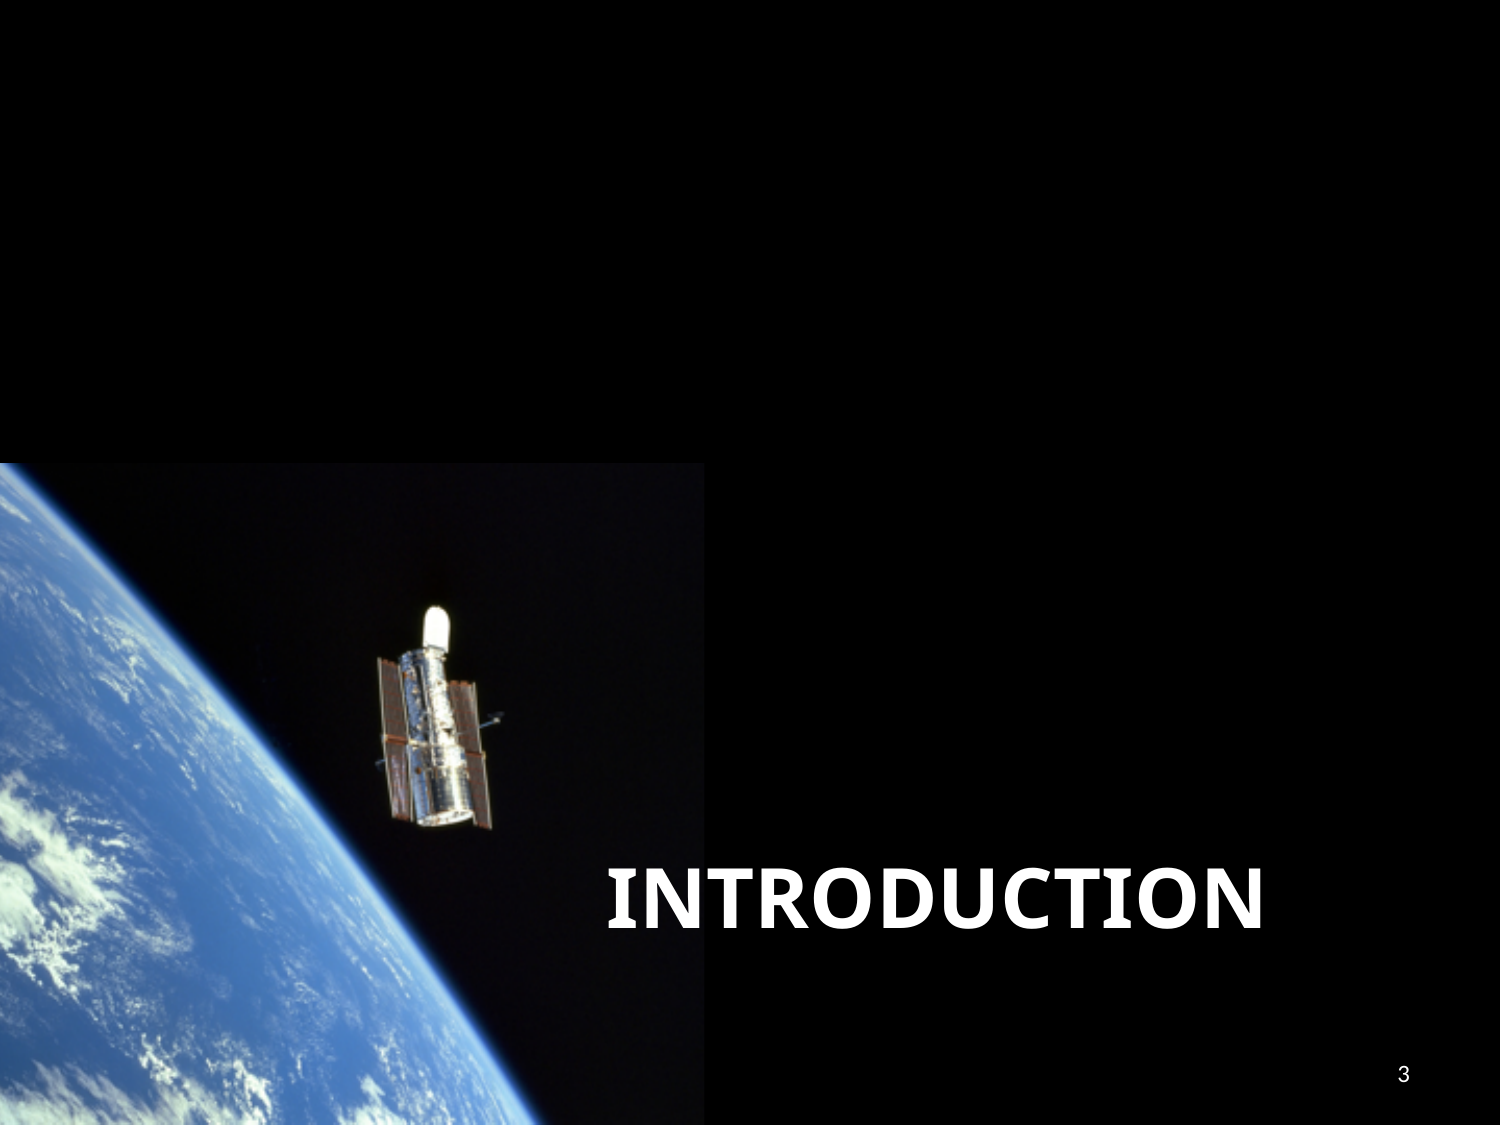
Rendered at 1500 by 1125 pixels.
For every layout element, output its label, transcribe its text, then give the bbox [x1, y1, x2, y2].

slide_number 3 [1074, 1042, 1425, 1103]
picture [0, 463, 705, 1125]
title INTRODUCTION [710, 838, 1500, 989]
